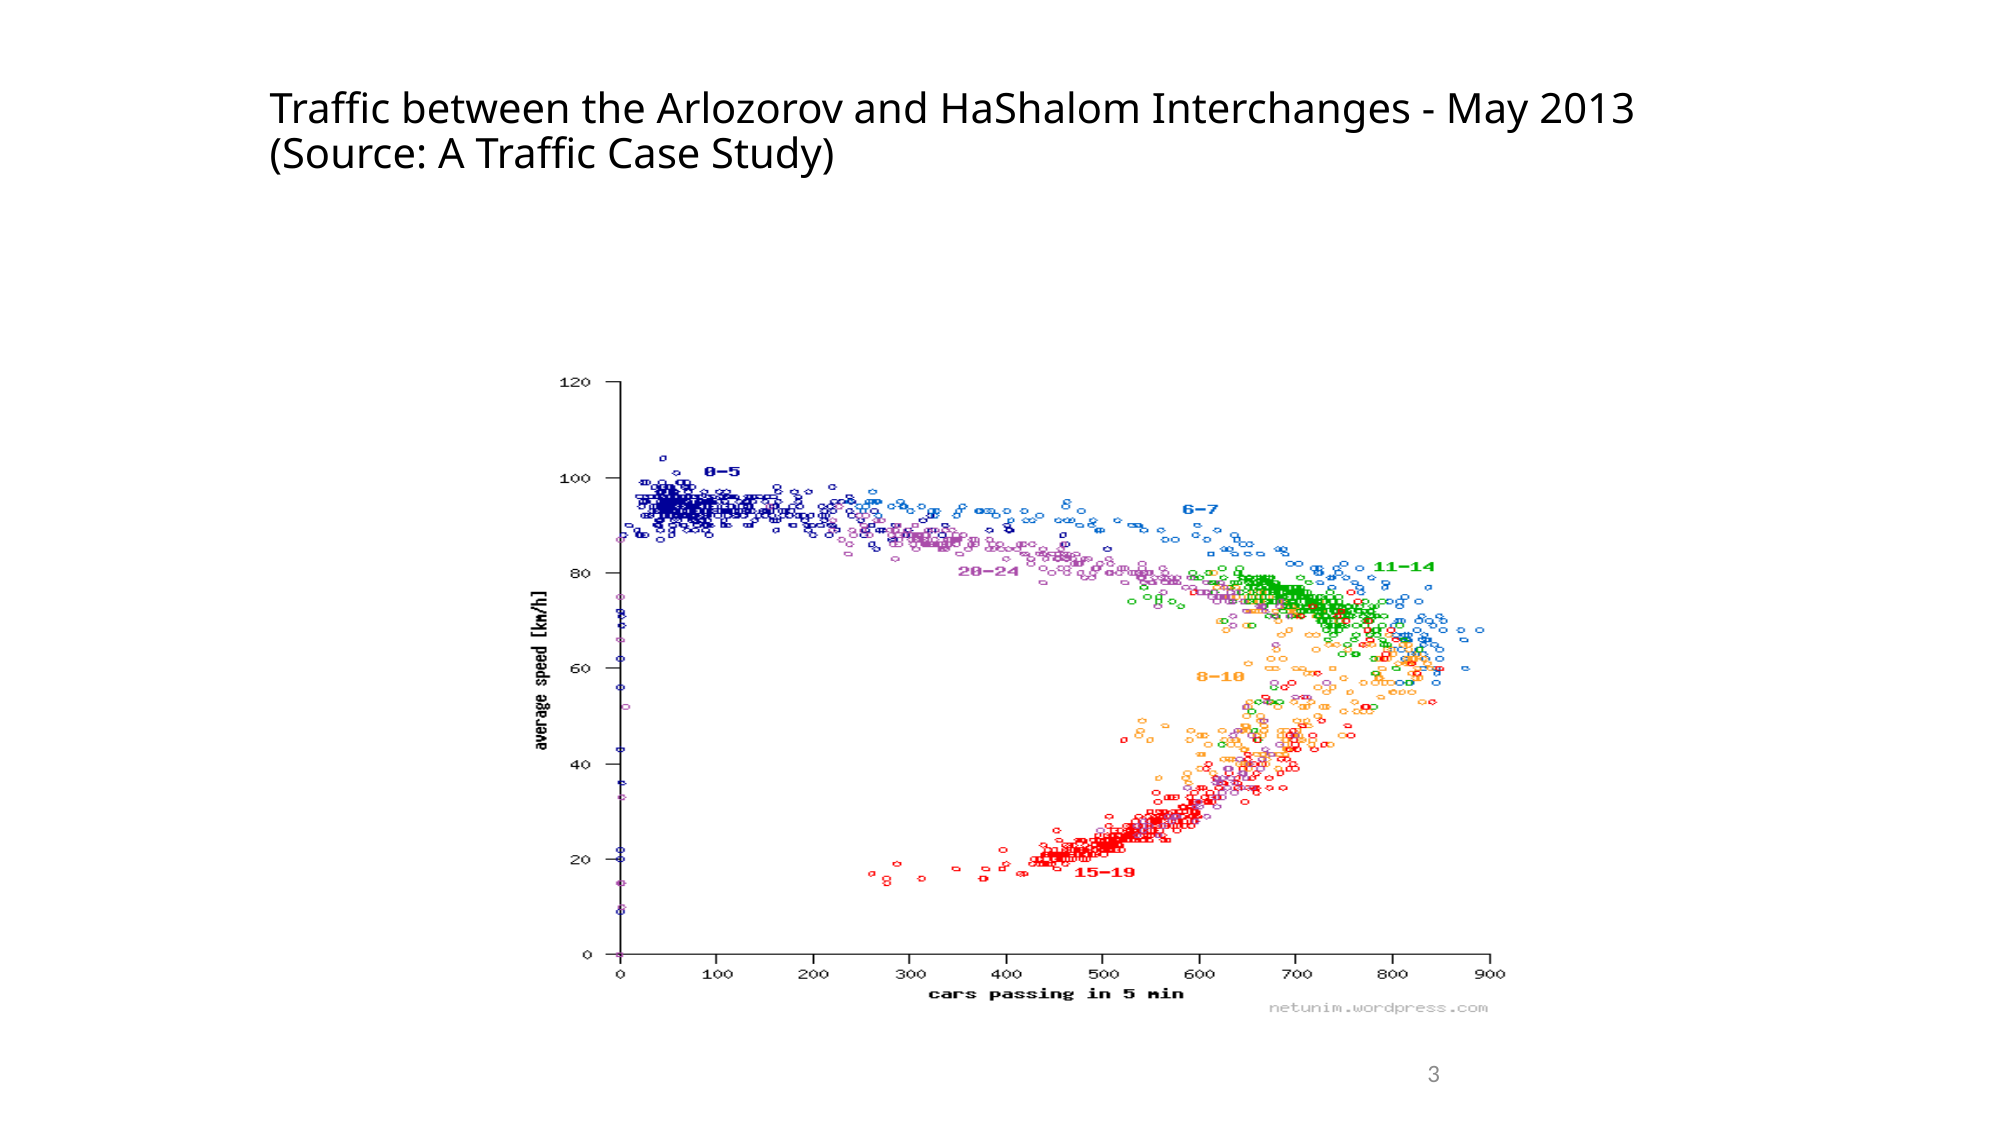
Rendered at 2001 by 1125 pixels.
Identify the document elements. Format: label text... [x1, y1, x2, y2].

title Traffic between the Arlozorov and HaShalom Interchanges - May 2013 (Source: A Traffic Case Study) [254, 71, 1932, 194]
picture [486, 348, 1547, 1036]
slide_number 3 [1412, 1042, 1863, 1103]
